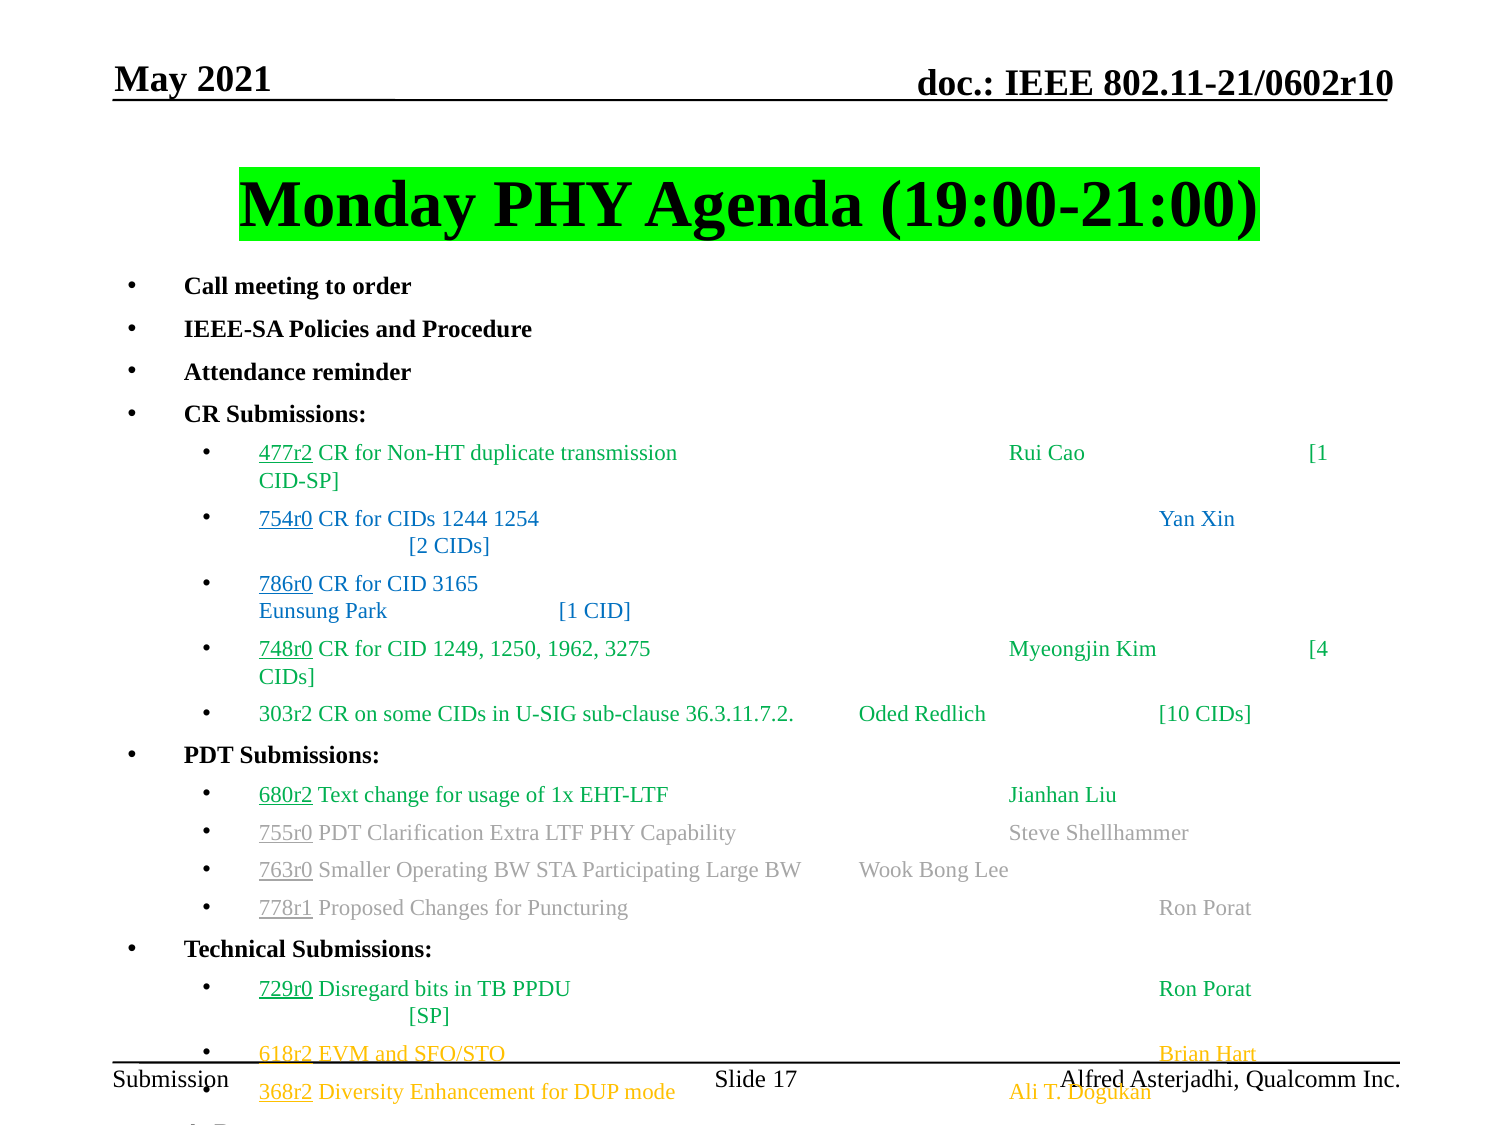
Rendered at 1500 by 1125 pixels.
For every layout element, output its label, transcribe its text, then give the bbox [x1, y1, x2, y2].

title Monday PHY Agenda (19:00-21:00) [112, 112, 1388, 262]
slide_number Slide 17 [712, 1061, 800, 1123]
list Call meeting to order IEEE-SA Policies and Procedure Attendance reminder CR Submissions: 477r2 CR for Non-HT duplicate transmission Rui Cao [1 CID-SP] 754r0 CR for CIDs 1244 1254 Yan Xin [2 CIDs] 786r0 CR for CID 3165 Eunsung Park [1 CID] 748r0 CR for CID 1249, 1250, 1962, 3275 Myeongjin Kim [4 CIDs] 303r2 CR on some CIDs in U-SIG sub-clause 36.3.11.7.2. Oded Redlich [10 CIDs] PDT Submissions: 680r2 Text change for usage of 1x EHT-LTF Jianhan Liu 755r0 PDT Clarification Extra LTF PHY Capability Steve Shellhammer 763r0 Smaller Operating BW STA Participating Large BW Wook Bong Lee 778r1 Proposed Changes for Puncturing Ron Porat Technical Submissions: 729r0 Disregard bits in TB PPDU Ron Porat [SP] 618r2 EVM and SFO/STO Brian Hart 368r2 Diversity Enhancement for DUP mode Ali T. Dogukan AoB: Recess [112, 262, 1388, 1063]
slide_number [114, 54, 423, 100]
footer Alfred Asterjadhi, Qualcomm Inc. [878, 1061, 1402, 1093]
